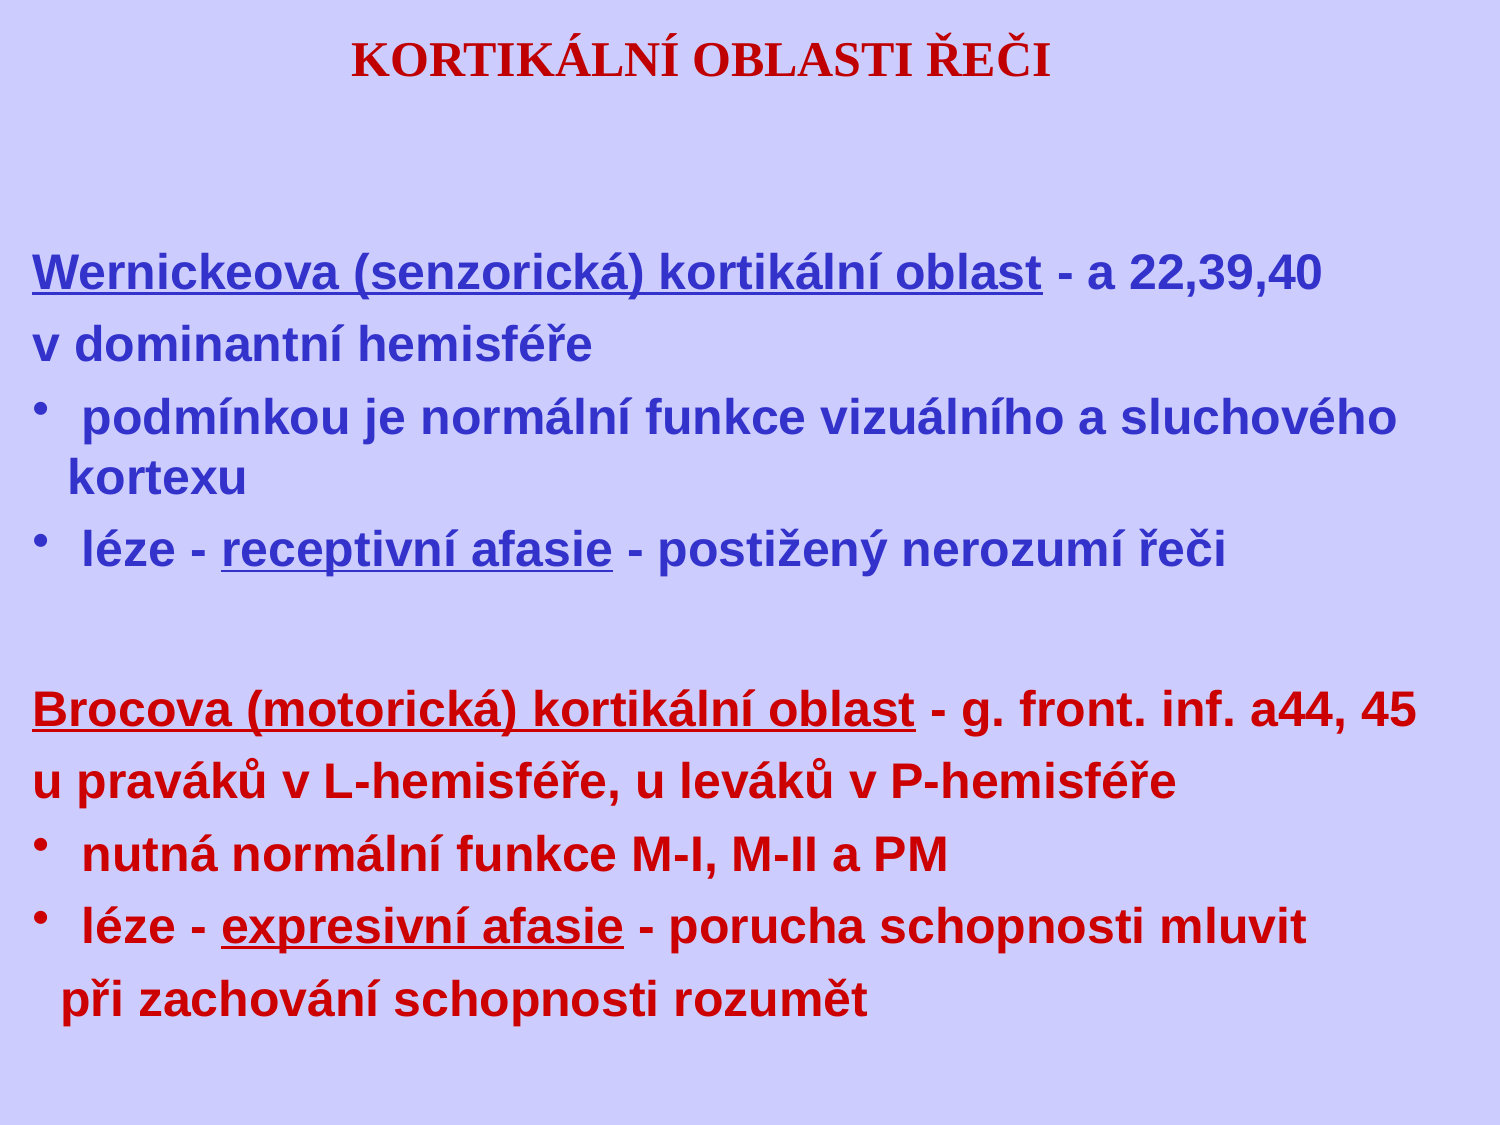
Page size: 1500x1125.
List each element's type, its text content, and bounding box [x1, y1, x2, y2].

text_box Brocova (motorická) kortikální oblast - g. front. inf. a44, 45 u praváků v L-hemisféře, u leváků v P-hemisféře nutná normální funkce M-I, M-II a PM léze - expresivní afasie - porucha schopnosti mluvit při zachování schopnosti rozumět [17, 668, 1468, 1034]
text_box Wernickeova (senzorická) kortikální oblast - a 22,39,40 v dominantní hemisféře podmínkou je normální funkce vizuálního a sluchového kortexu léze - receptivní afasie - postižený nerozumí řeči [17, 231, 1487, 584]
text_box KORTIKÁLNÍ OBLASTI ŘEČI [336, 19, 1067, 94]
